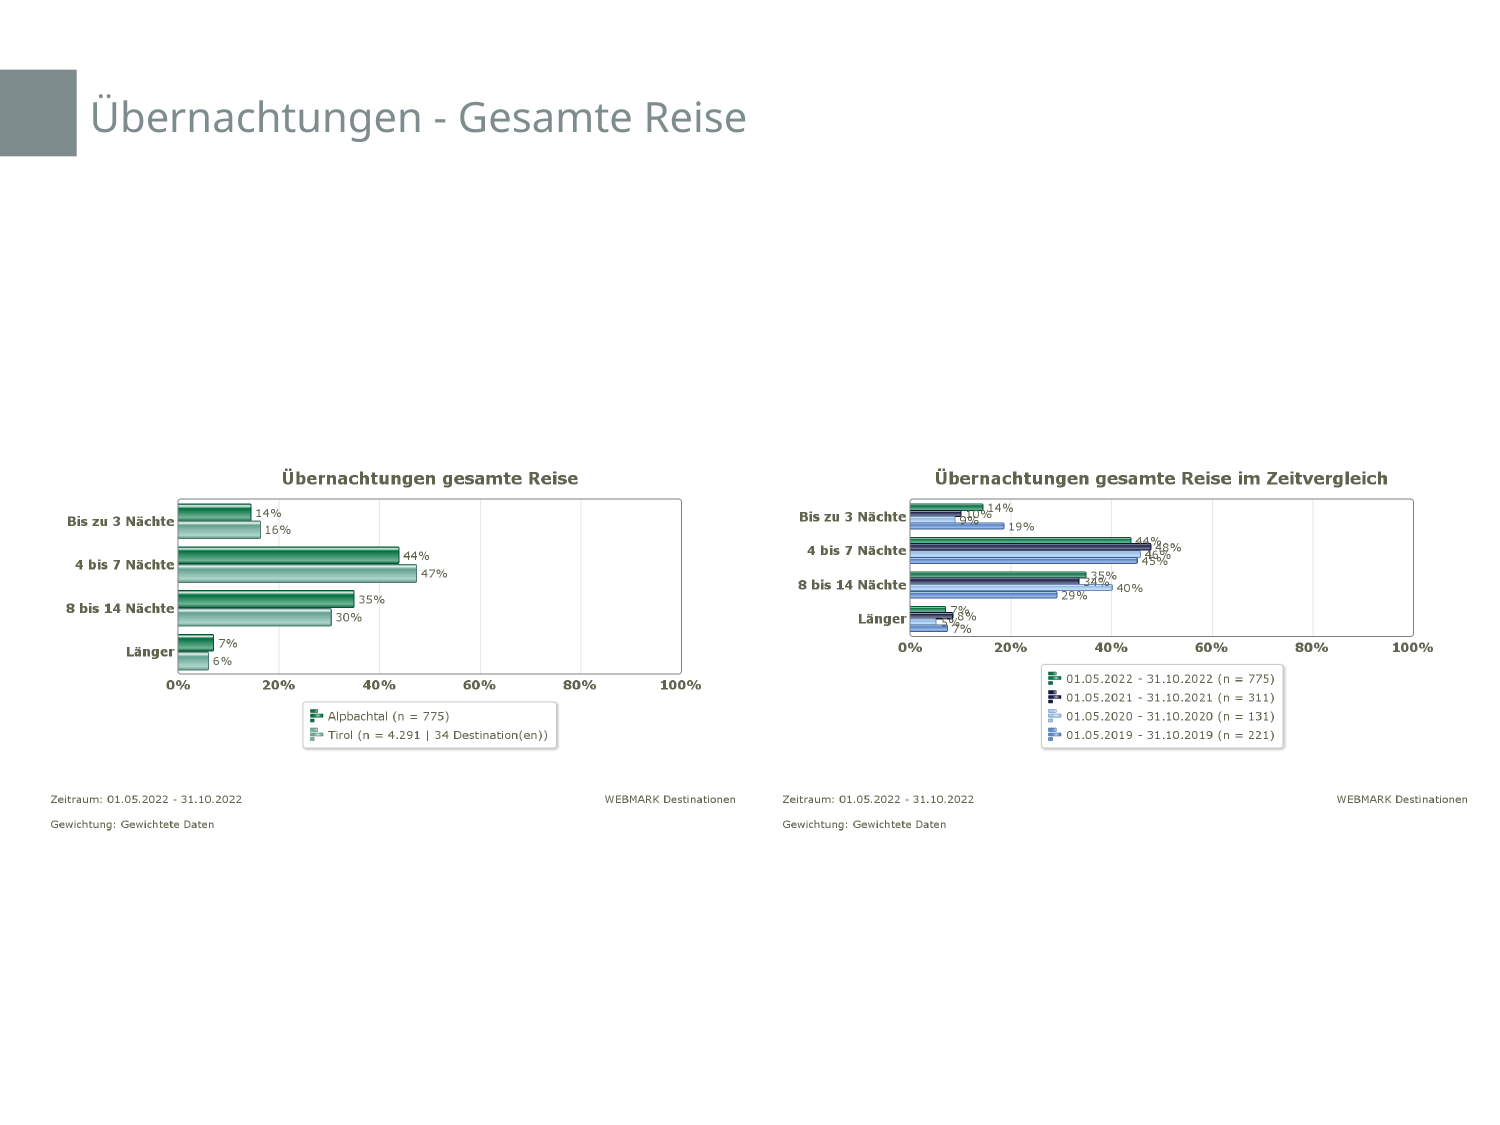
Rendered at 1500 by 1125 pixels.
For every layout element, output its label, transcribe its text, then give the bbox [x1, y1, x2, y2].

title Übernachtungen - Gesamte Reise [74, 57, 1412, 175]
picture [46, 432, 739, 854]
picture [779, 432, 1471, 854]
